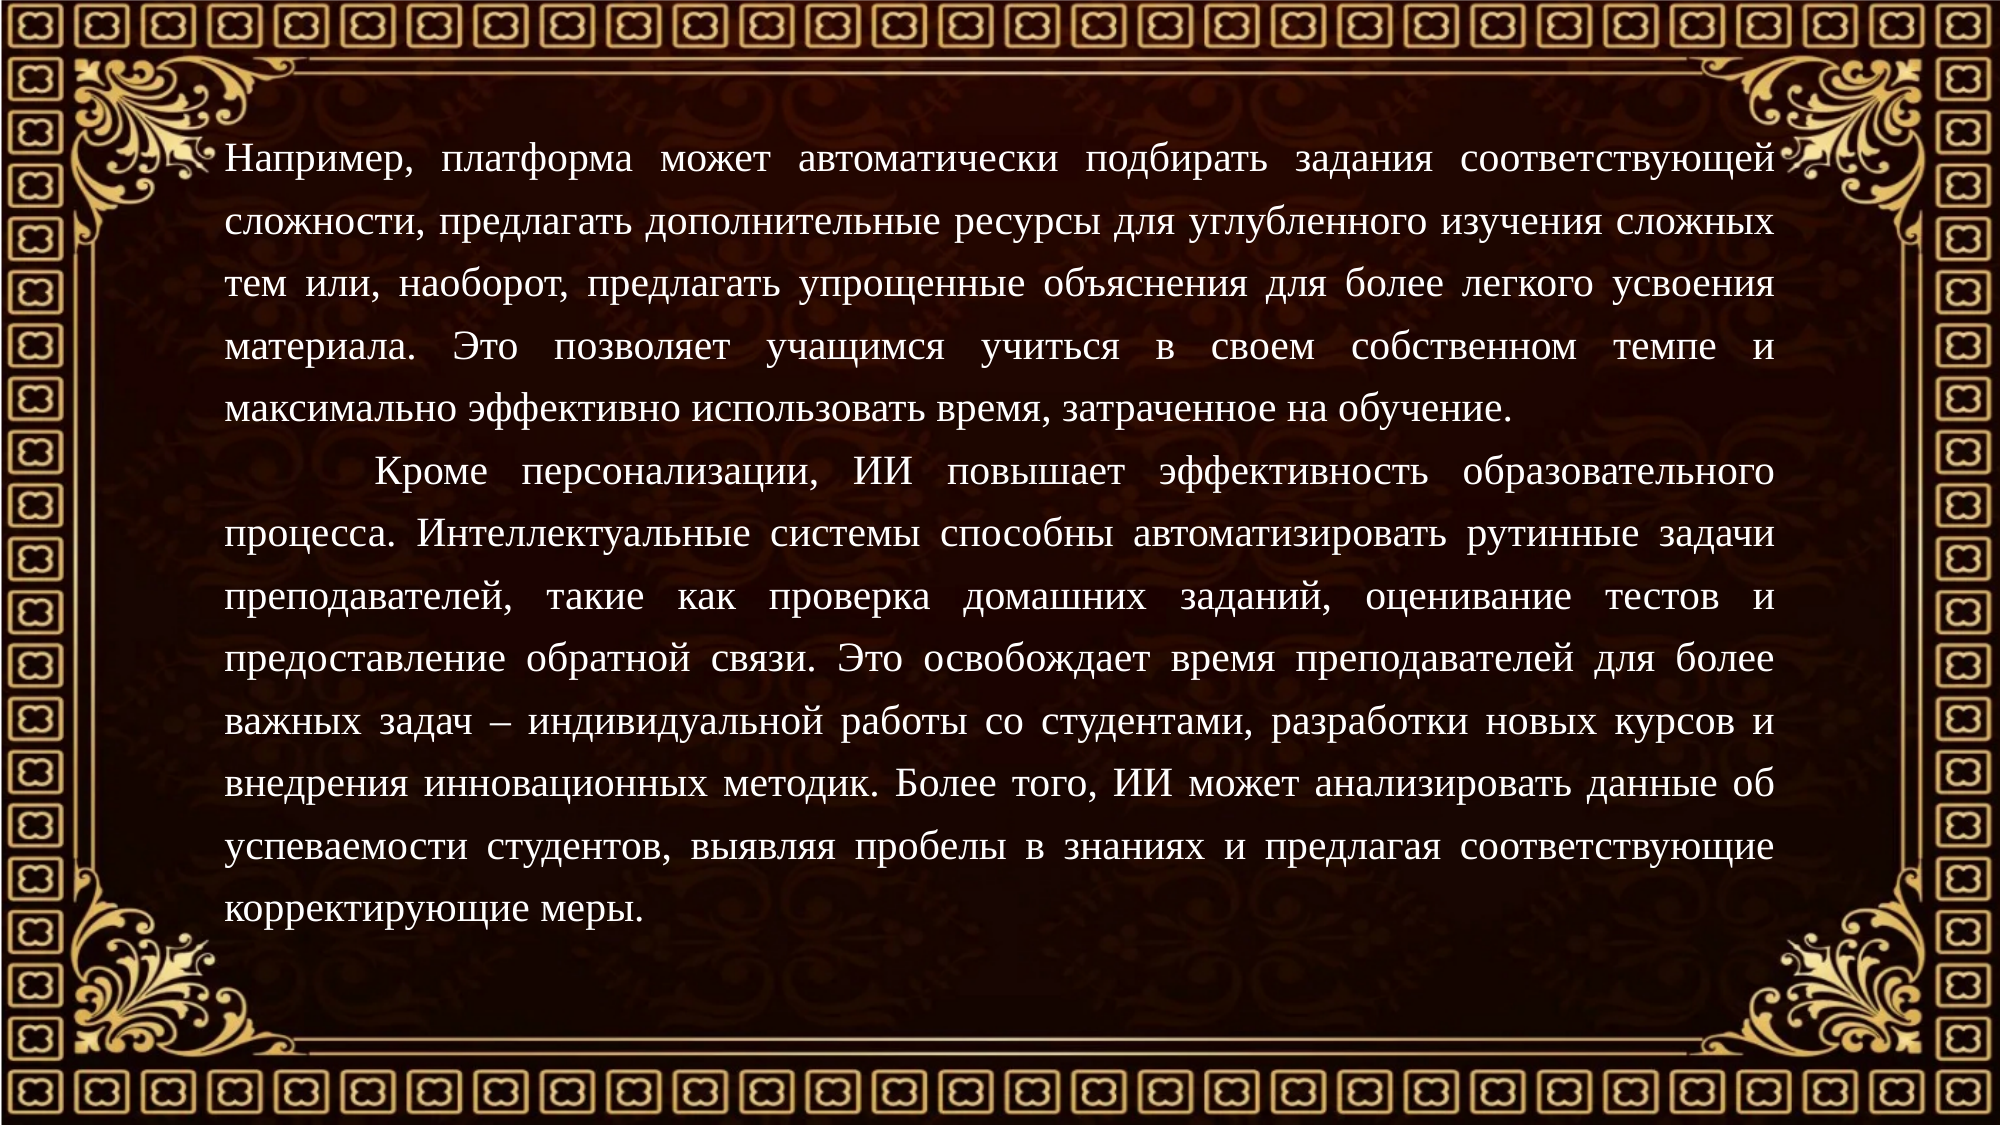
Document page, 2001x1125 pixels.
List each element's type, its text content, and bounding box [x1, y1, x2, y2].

text_box Например, платформа может автоматически подбирать задания соответствующей сложности, предлагать дополнительные ресурсы для углубленного изучения сложных тем или, наоборот, предлагать упрощенные объяснения для более легкого усвоения материала. Это позволяет учащимся учиться в своем собственном темпе и максимально эффективно использовать время, затраченное на обучение. Кроме персонализации, ИИ повышает эффективность образовательного процесса. Интеллектуальные системы способны автоматизировать рутинные задачи преподавателей, такие как проверка домашних заданий, оценивание тестов и предоставление обратной связи. Это освобождает время преподавателей для более важных задач – индивидуальной работы со студентами, разработки новых курсов и внедрения инновационных методик. Более того, ИИ может анализировать данные об успеваемости студентов, выявляя пробелы в знаниях и предлагая соответствующие корректирующие меры. [1563, 110, 1791, 938]
picture [3, 0, 2000, 1125]
text_box Например, платформа может автоматически подбирать задания соответствующей сложности, предлагать дополнительные ресурсы для углубленного изучения сложных тем или, наоборот, предлагать упрощенные объяснения для более легкого усвоения материала. Это позволяет учащимся учиться в своем собственном темпе и максимально эффективно использовать время, затраченное на обучение. Кроме персонализации, ИИ повышает эффективность образовательного процесса. Интеллектуальные системы способны автоматизировать рутинные задачи преподавателей, такие как проверка домашних заданий, оценивание тестов и предоставление обратной связи. Это освобождает время преподавателей для более важных задач – индивидуальной работы со студентами, разработки новых курсов и внедрения инновационных методик. Более того, ИИ может анализировать данные об успеваемости студентов, выявляя пробелы в знаниях и предлагая соответствующие корректирующие меры. [209, 110, 437, 938]
